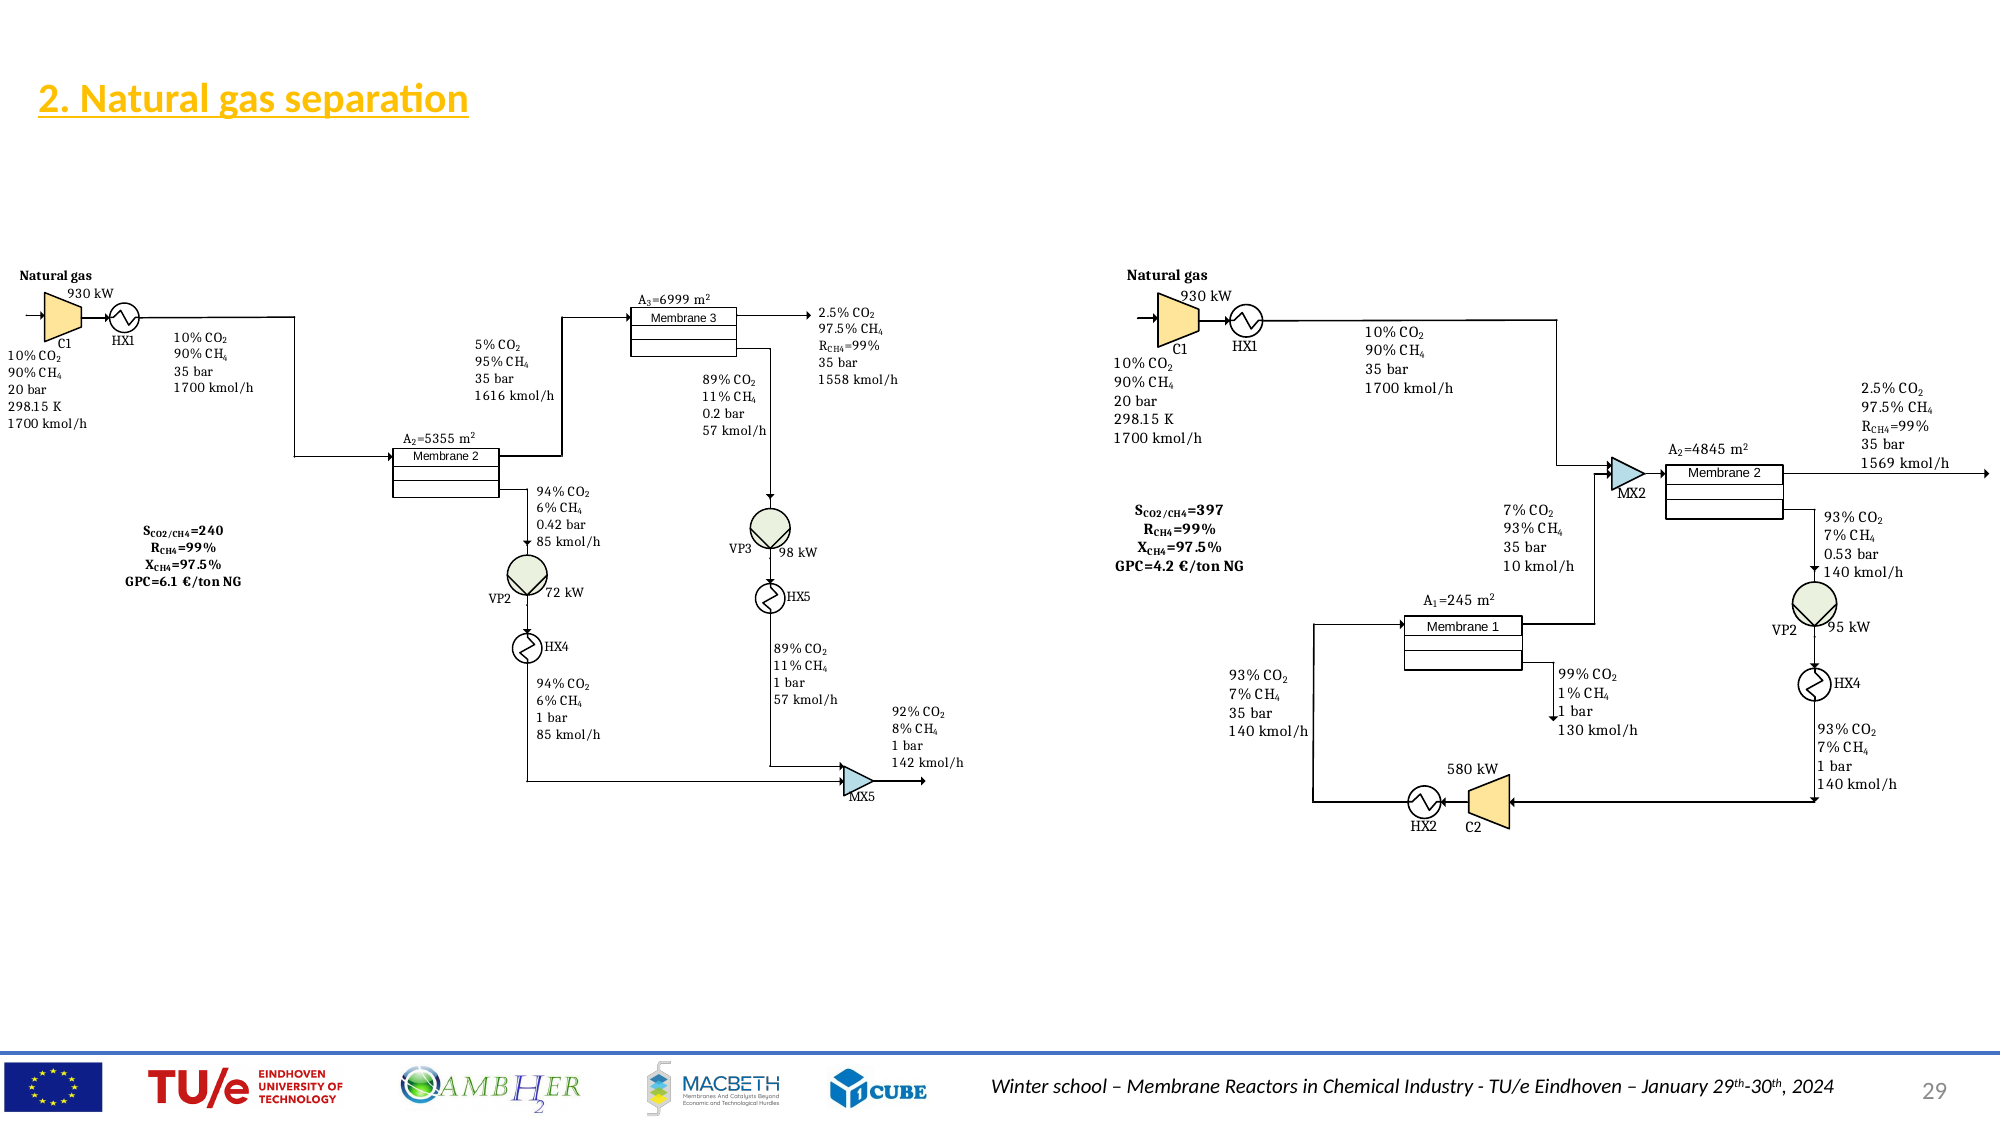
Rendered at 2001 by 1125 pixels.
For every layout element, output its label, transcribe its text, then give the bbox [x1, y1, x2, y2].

slide_number 29 [1760, 1055, 1963, 1124]
picture [2, 1061, 104, 1113]
picture [827, 1064, 929, 1110]
picture [146, 1066, 345, 1109]
picture [398, 1060, 581, 1118]
text_box 2. Natural gas separation [23, 63, 485, 129]
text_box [1, 262, 983, 808]
picture [644, 1059, 780, 1118]
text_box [1078, 260, 1997, 846]
